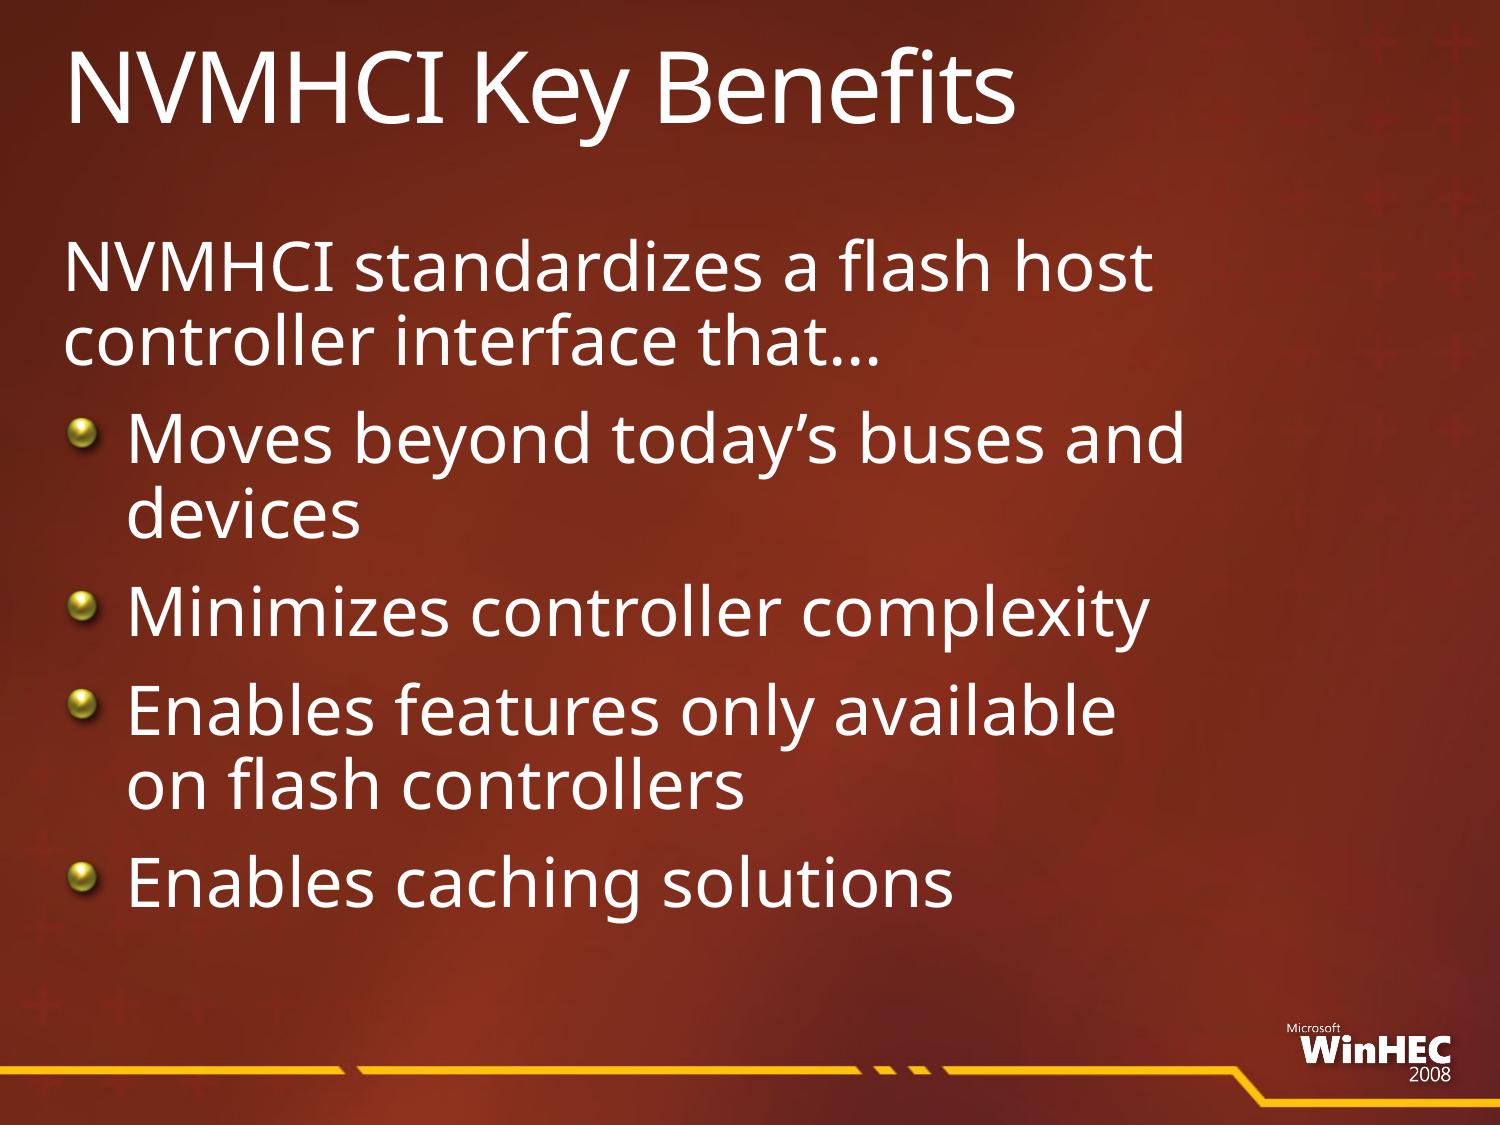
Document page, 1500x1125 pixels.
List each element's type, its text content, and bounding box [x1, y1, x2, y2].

title NVMHCI Key Benefits [62, 37, 1438, 147]
list NVMHCI standardizes a flash host controller interface that… Moves beyond today’s buses and devices Minimizes controller complexity Enables features only available on flash controllers Enables caching solutions [62, 231, 1438, 859]
picture [0, 0, 1500, 1125]
